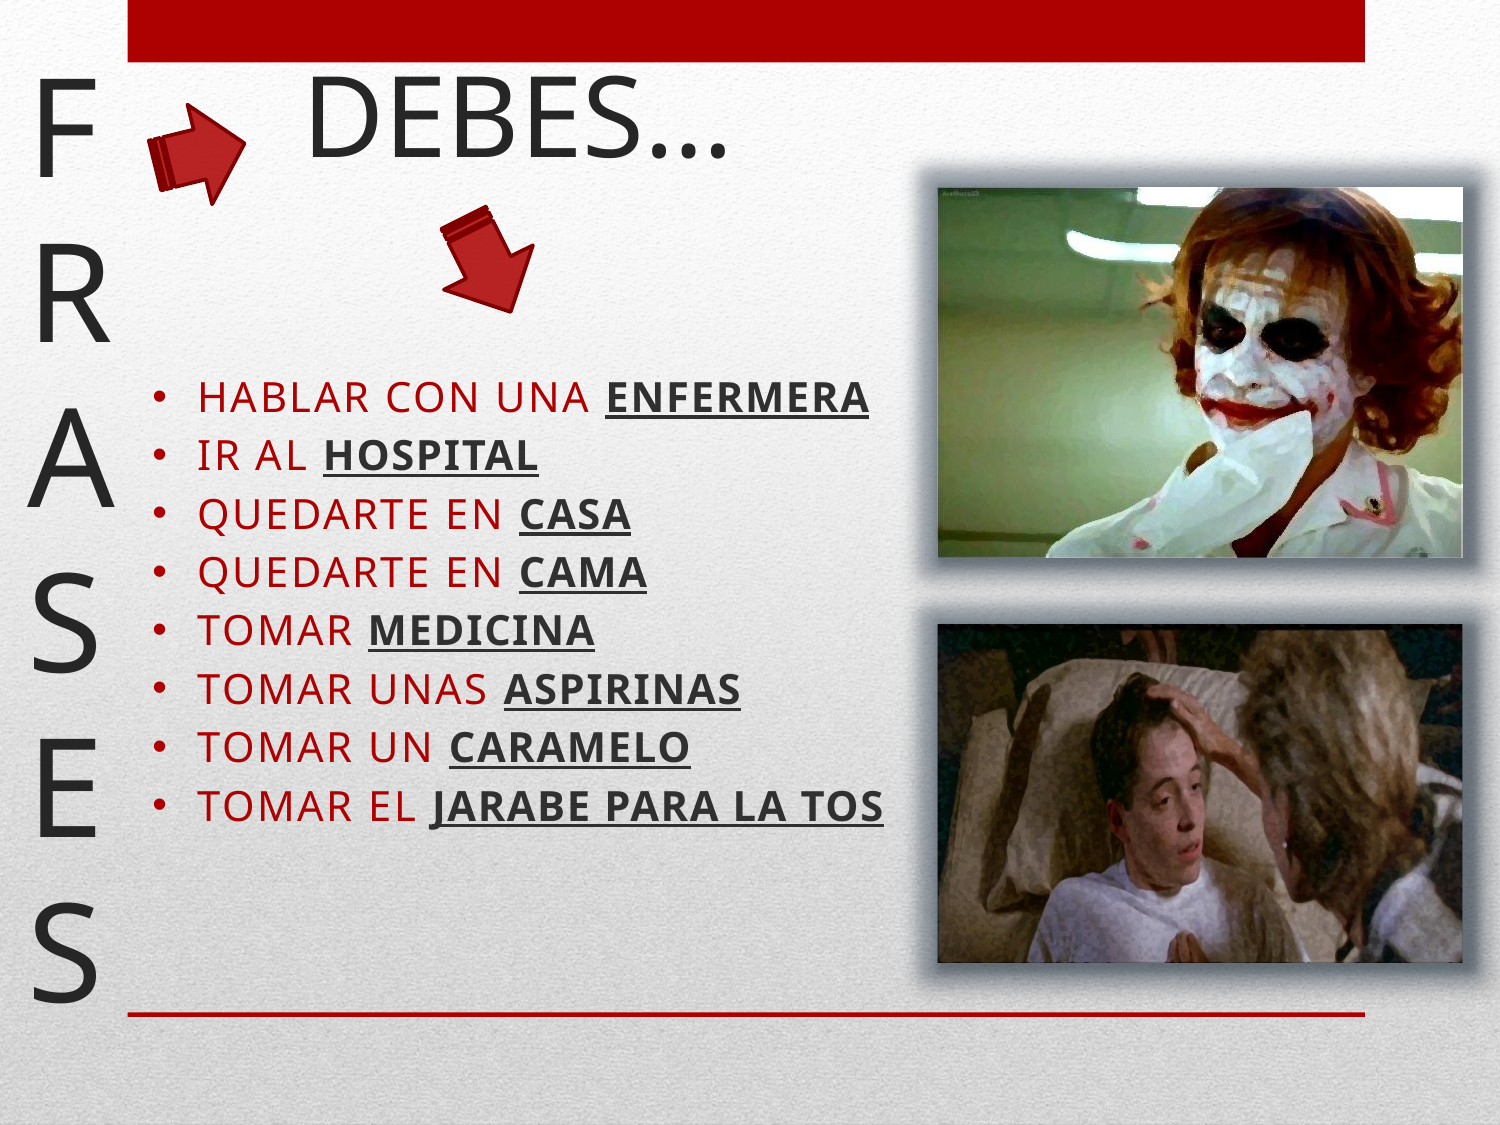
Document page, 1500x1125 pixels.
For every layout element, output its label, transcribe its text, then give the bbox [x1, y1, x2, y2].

text_box [439, 204, 535, 314]
list HABLAR CON UNA ENFERMERA IR AL HOSPITAL QUEDARTE EN CASA QUEDARTE EN CAMA TOMAR MEDICINA TOMAR UNAS ASPIRINAS TOMAR UN CARAMELO TOMAR EL JARABE PARA LA TOS [150, 212, 915, 988]
text_box FRASES [12, 74, 150, 1038]
picture [936, 624, 1464, 964]
picture [936, 186, 1464, 559]
title DEBES… [287, 37, 1463, 188]
text_box [146, 103, 247, 207]
